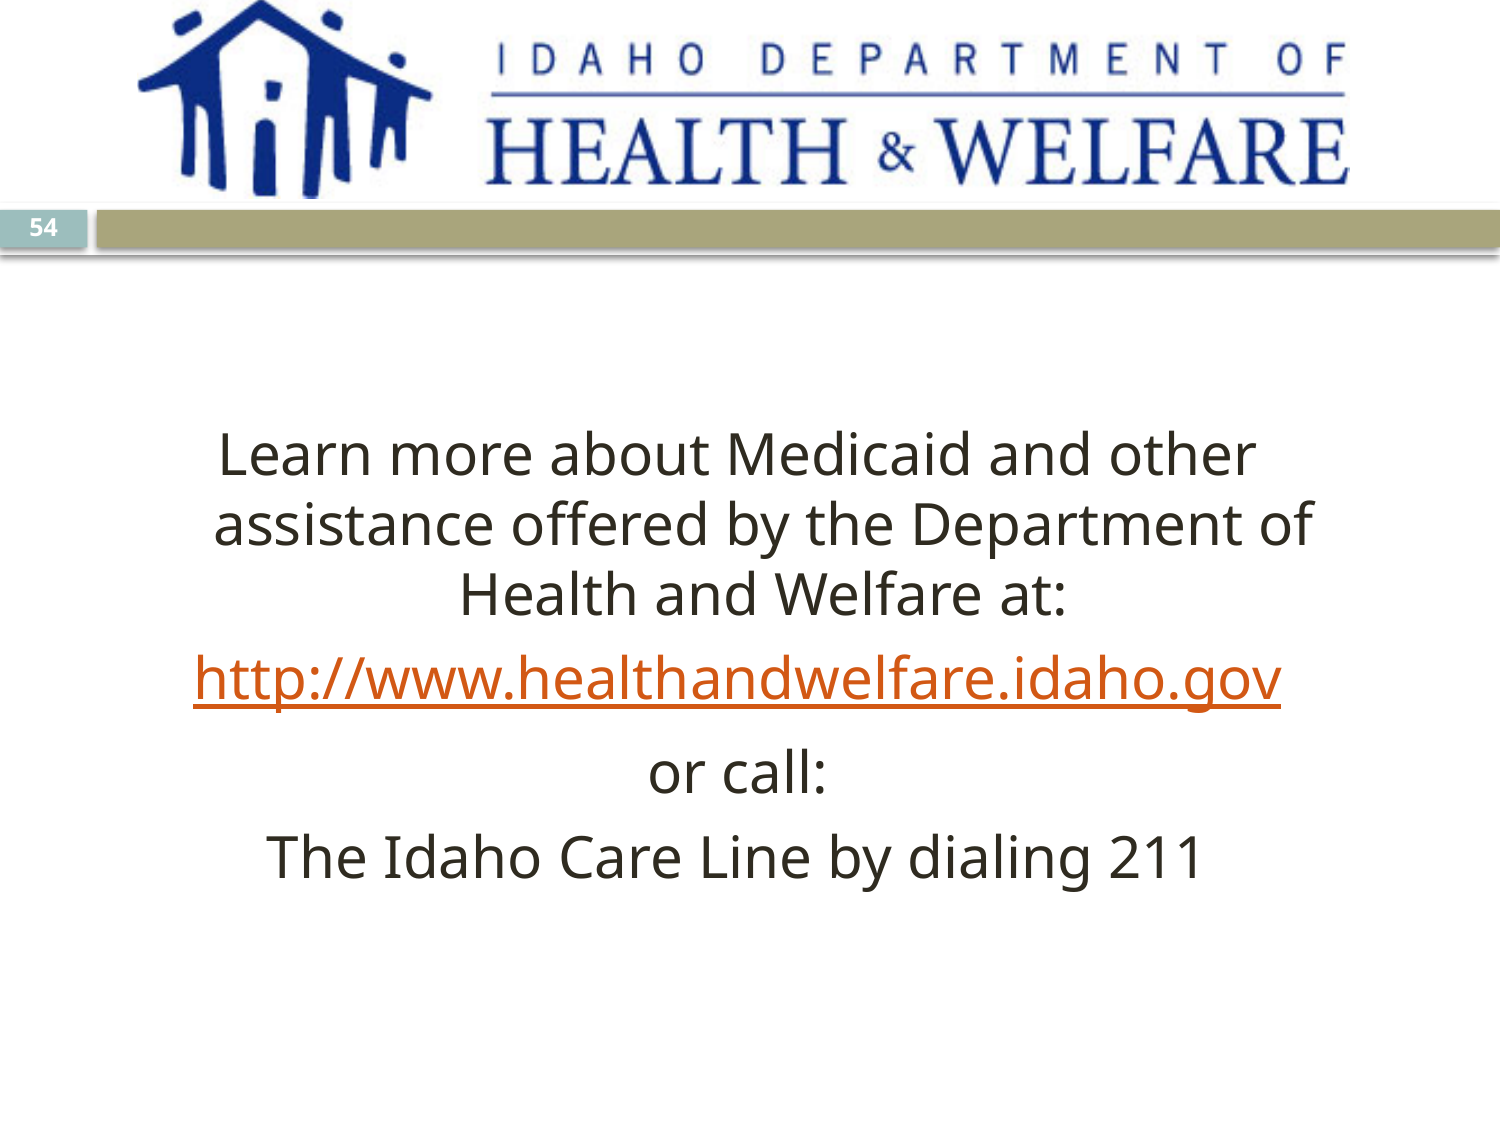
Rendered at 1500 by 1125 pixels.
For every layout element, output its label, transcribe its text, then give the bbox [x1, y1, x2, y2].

list Learn more about Medicaid and other assistance offered by the Department of Health and Welfare at: http://www.healthandwelfare.idaho.gov or call: The Idaho Care Line by dialing 211 [75, 324, 1400, 1000]
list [137, 0, 1351, 199]
slide_number 54 [0, 208, 88, 249]
